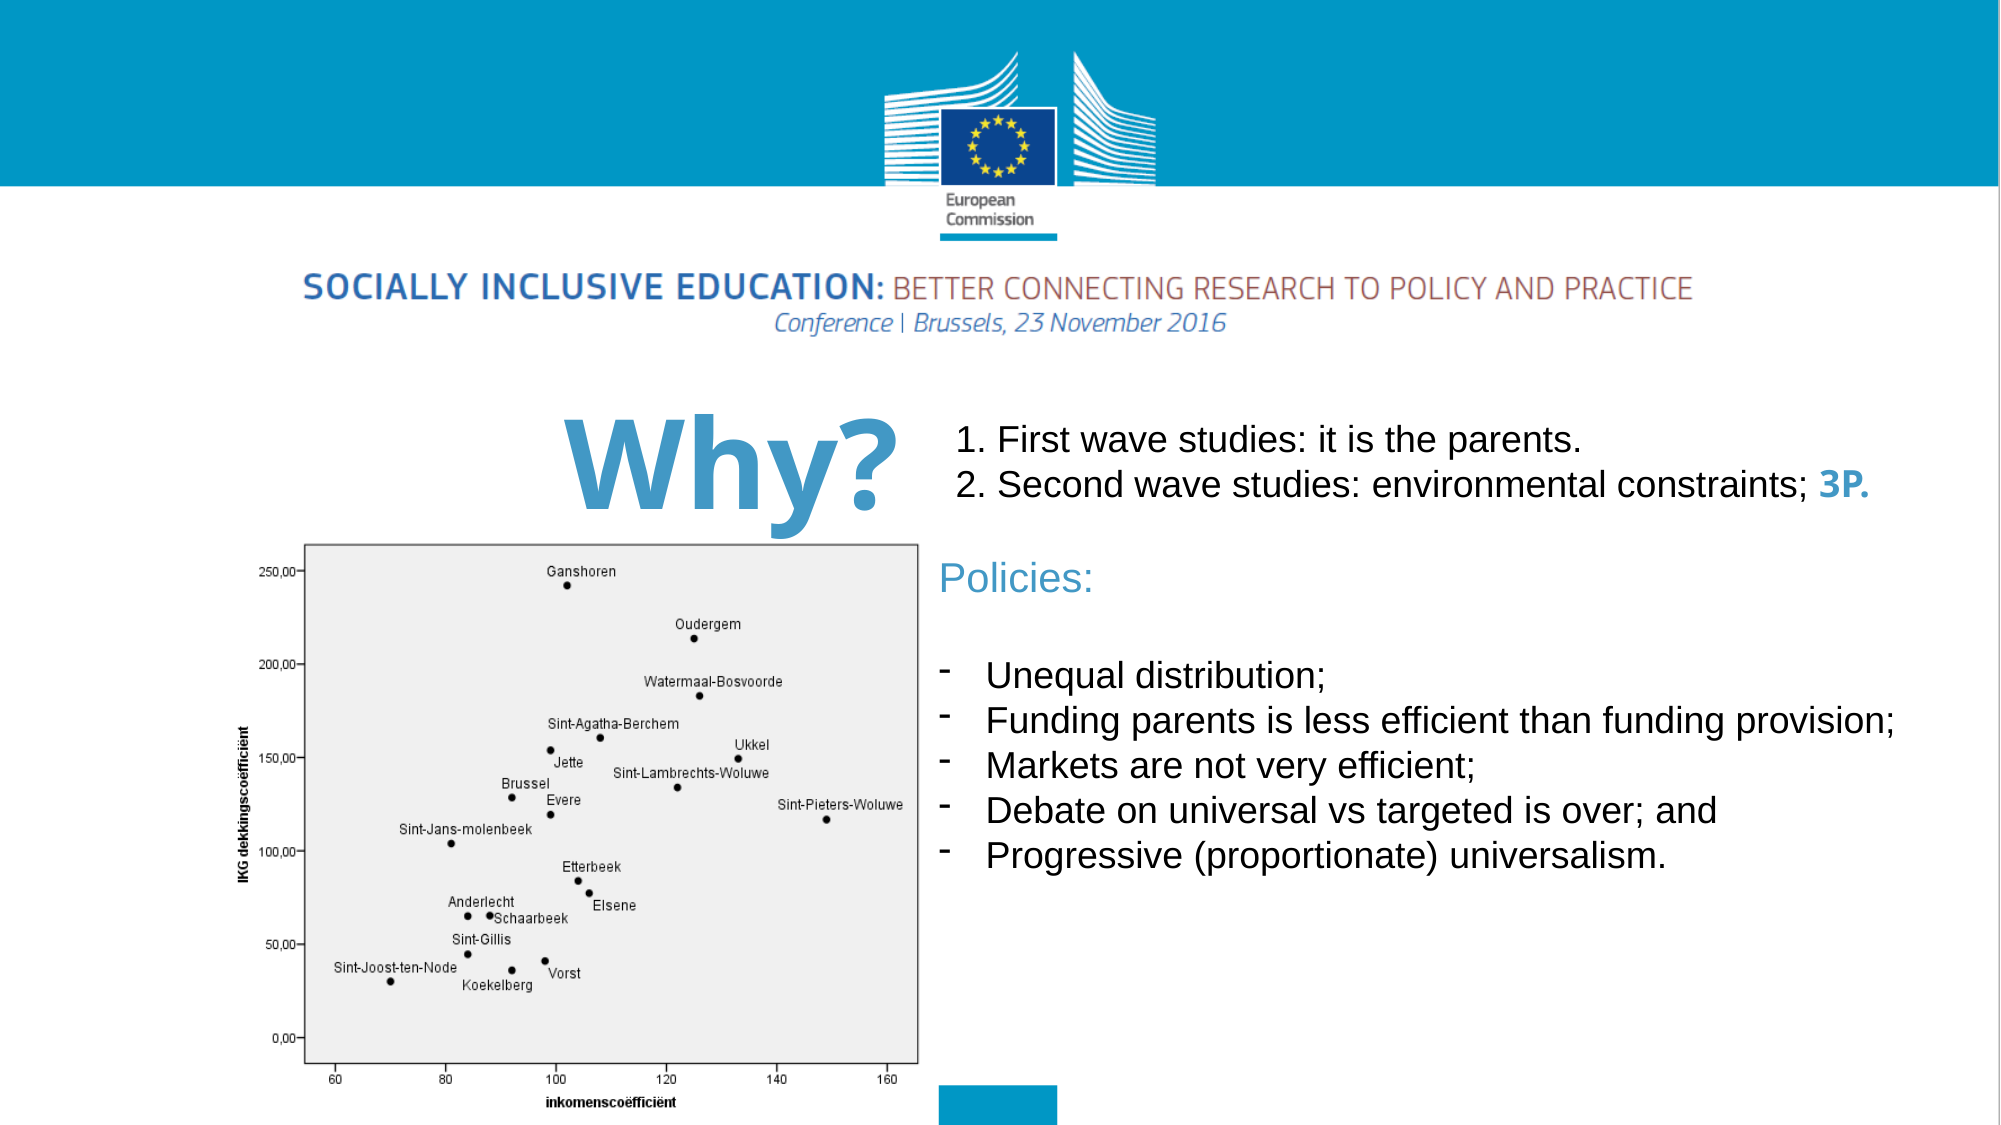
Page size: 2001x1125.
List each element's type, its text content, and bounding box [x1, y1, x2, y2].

picture [0, 0, 2000, 1125]
picture [1074, 149, 1155, 171]
text_box 1. First wave studies: it is the parents. 2. Second wave studies: environmental constraints; 3P. [998, 407, 1946, 513]
picture [1074, 52, 1155, 160]
text_box Why? [550, 377, 998, 542]
picture [1074, 160, 1155, 176]
picture [1136, 121, 1155, 126]
text_box Policies: Unequal distribution; Funding parents is less efficient than funding provision; Markets are not very efficient; Debate on universal vs targeted is over; and Progressive (proportionate) universalism. [925, 543, 1946, 884]
picture [1074, 139, 1155, 165]
